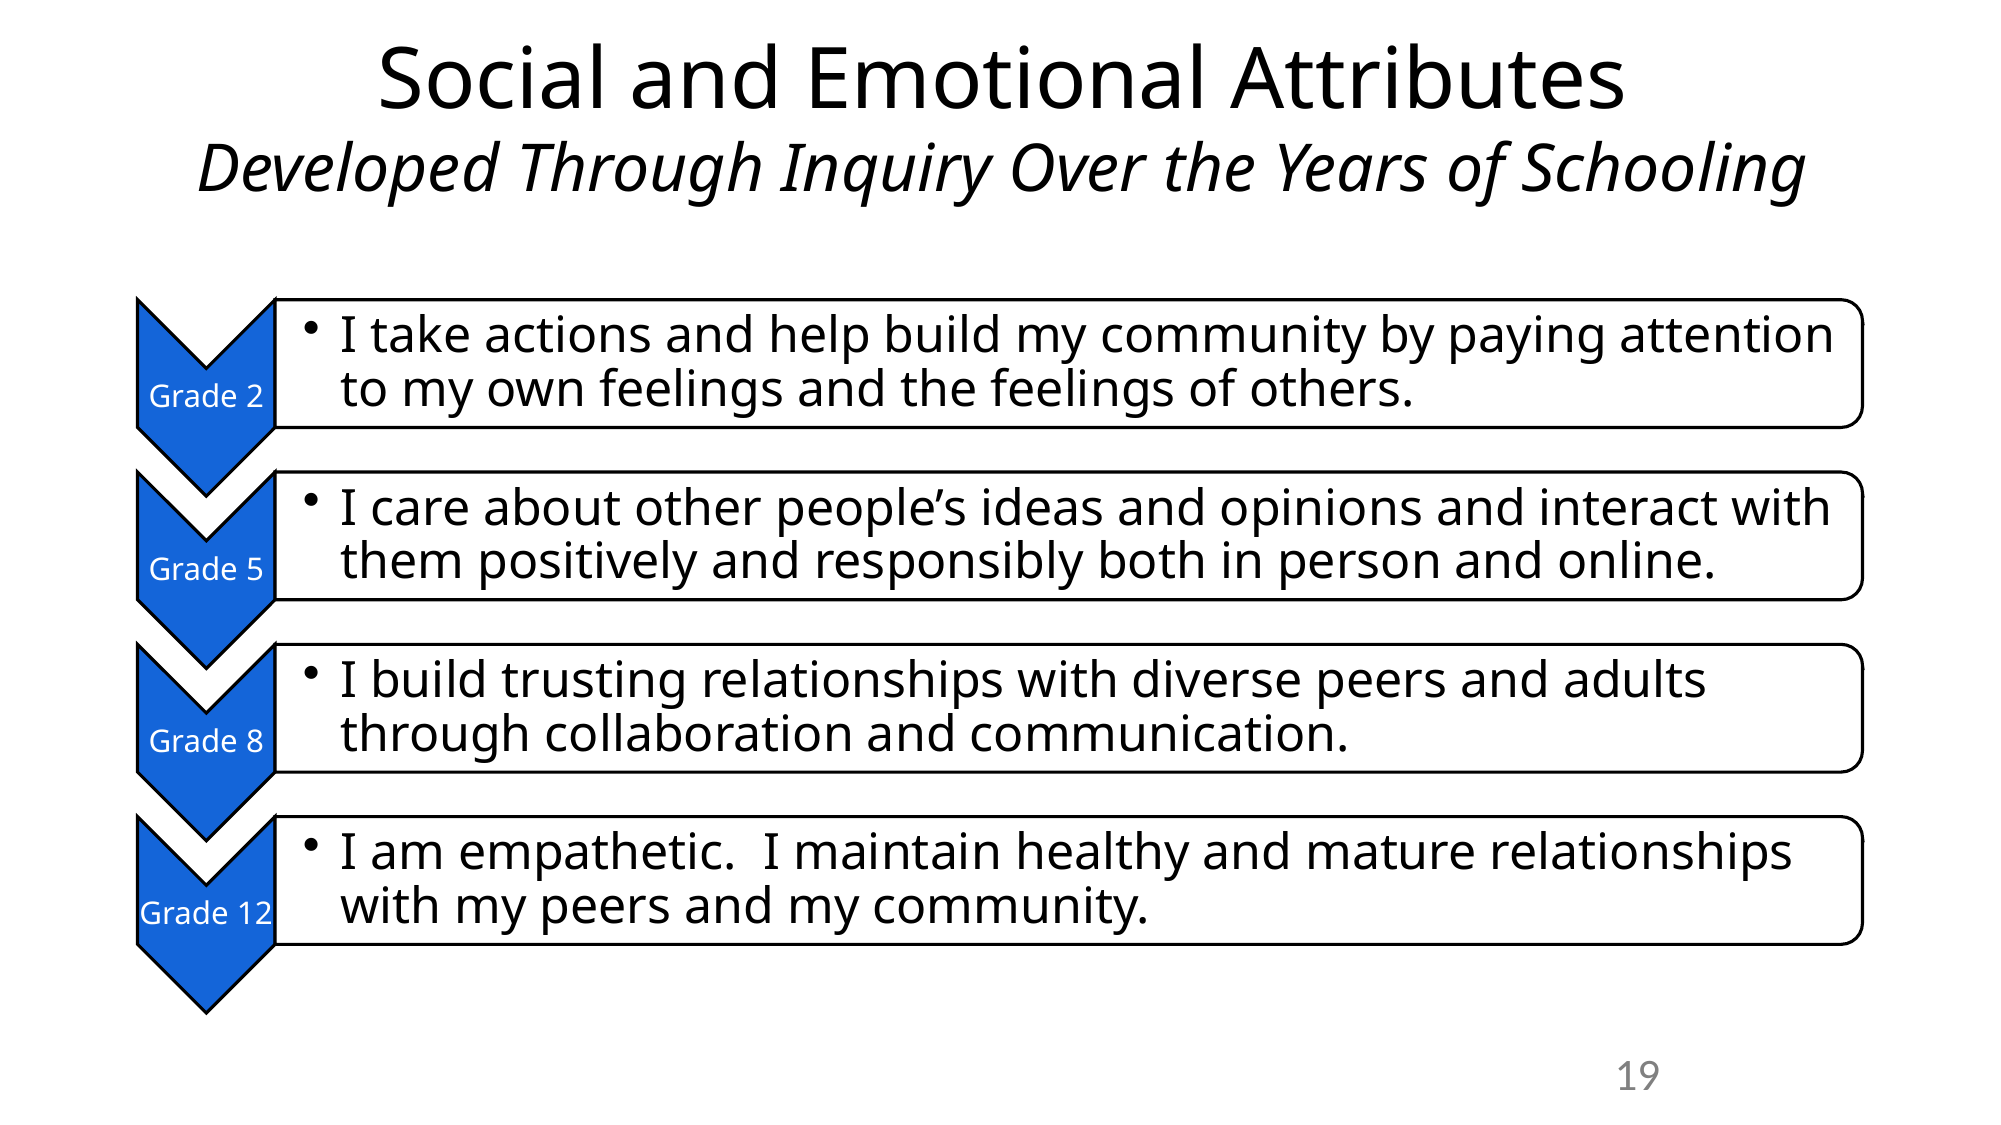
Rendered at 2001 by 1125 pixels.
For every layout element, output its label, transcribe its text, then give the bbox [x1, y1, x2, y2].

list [136, 299, 1863, 1014]
title Social and Emotional Attributes Developed Through Inquiry Over the Years of Schooling [143, 14, 1863, 215]
slide_number 19 [1410, 1041, 1864, 1105]
